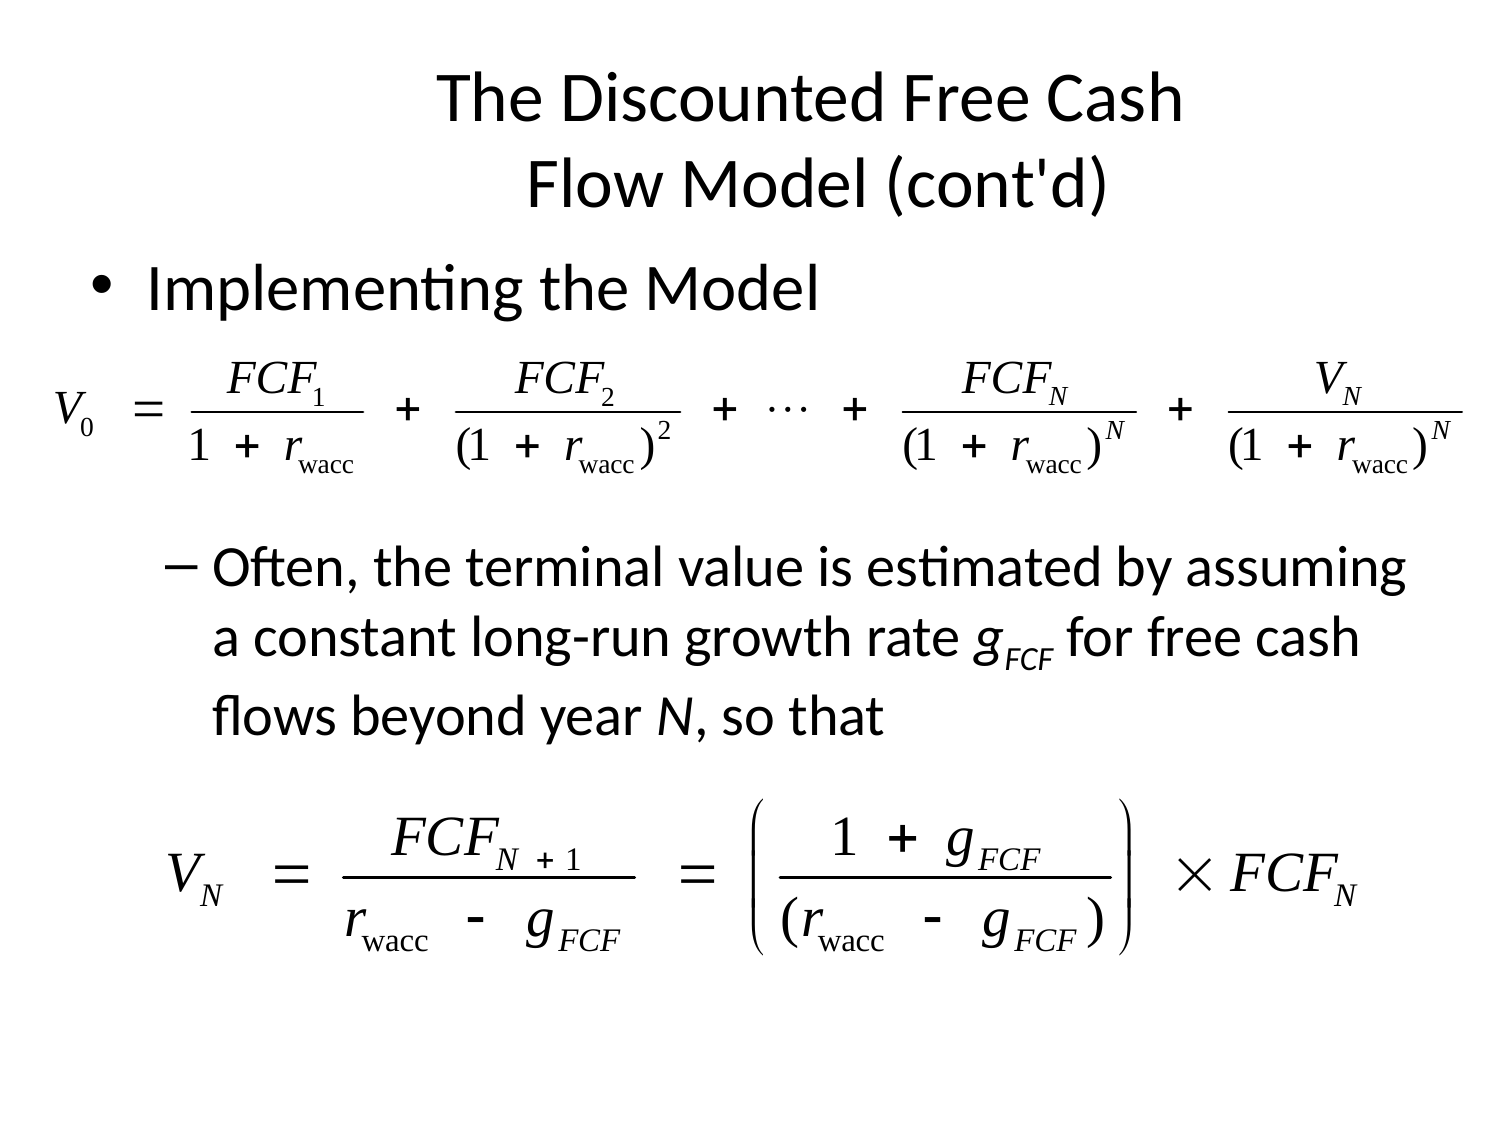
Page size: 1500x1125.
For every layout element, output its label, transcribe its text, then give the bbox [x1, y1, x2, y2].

list Implementing the Model Often, the terminal value is estimated by assuming a constant long-run growth rate gFCF for free cash flows beyond year N, so that [74, 492, 1451, 999]
list Implementing the Model Often, the terminal value is estimated by assuming a constant long-run growth rate gFCF for free cash flows beyond year N, so that [74, 235, 1451, 347]
title The Discounted Free Cash Flow Model (cont'd) [187, 41, 1451, 230]
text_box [49, 348, 1472, 484]
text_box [162, 787, 1374, 968]
